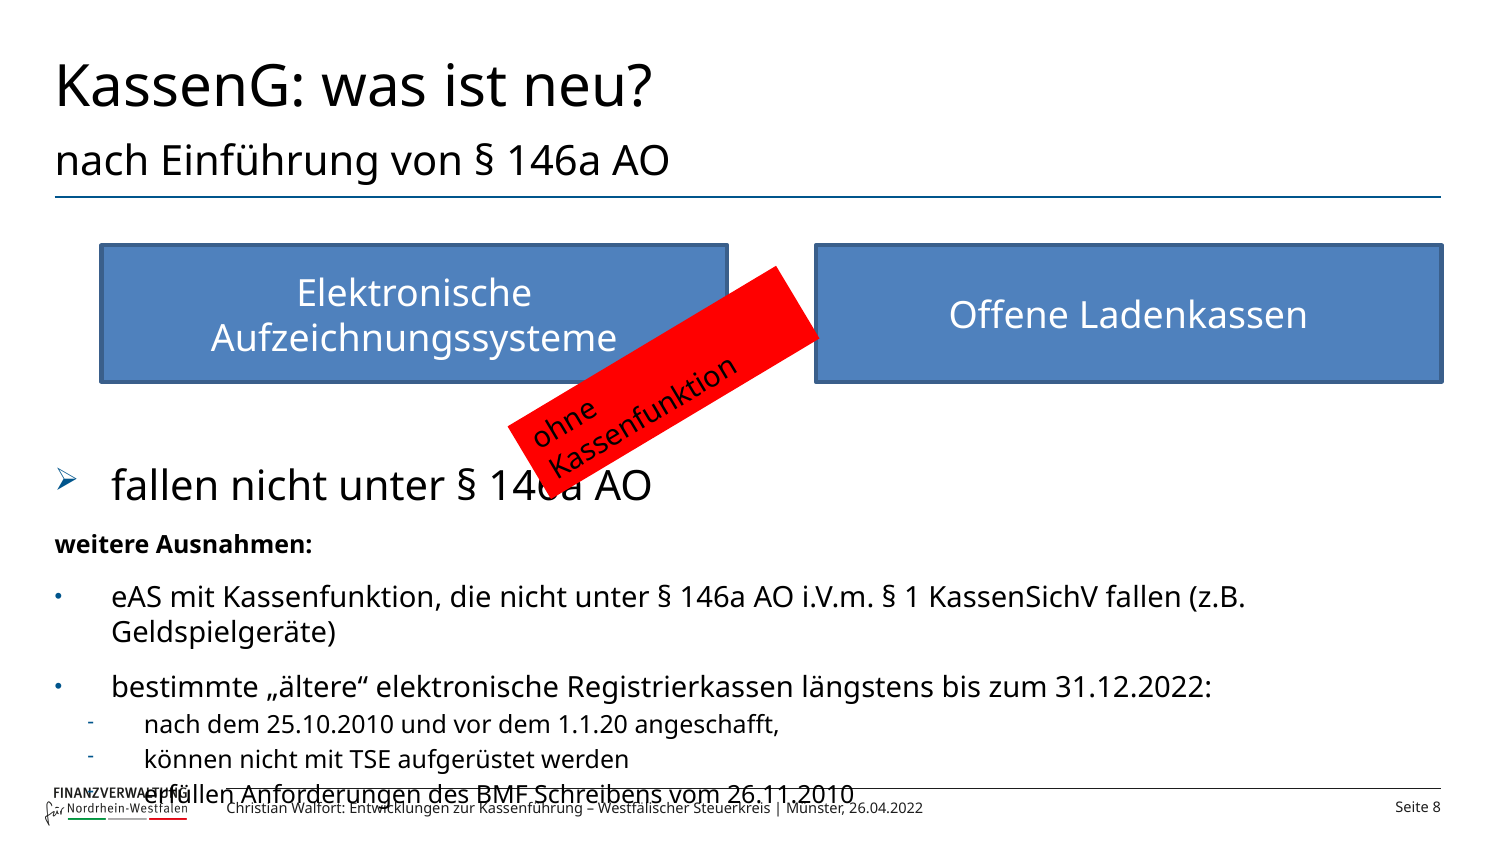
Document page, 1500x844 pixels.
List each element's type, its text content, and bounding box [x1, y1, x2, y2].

title KassenG: was ist neu? nach Einführung von § 146a AO [54, 47, 1442, 188]
text_box ohne Kassenfunktion [507, 265, 820, 500]
text_box Elektronische Aufzeichnungssysteme [99, 243, 729, 384]
text_box Offene Ladenkassen [814, 243, 1444, 384]
picture [43, 786, 189, 827]
list fallen nicht unter § 146a AO weitere Ausnahmen: eAS mit Kassenfunktion, die nicht unter § 146a AO i.V.m. § 1 KassenSichV fallen (z.B. Geldspielgeräte) bestimmte „ältere“ elektronische Registrierkassen längstens bis zum 31.12.2022: nach dem 25.10.2010 und vor dem 1.1.20 angeschafft, können nicht mit TSE aufgerüstet werden erfüllen Anforderungen des BMF Schreibens vom 26.11.2010 [54, 253, 1442, 740]
